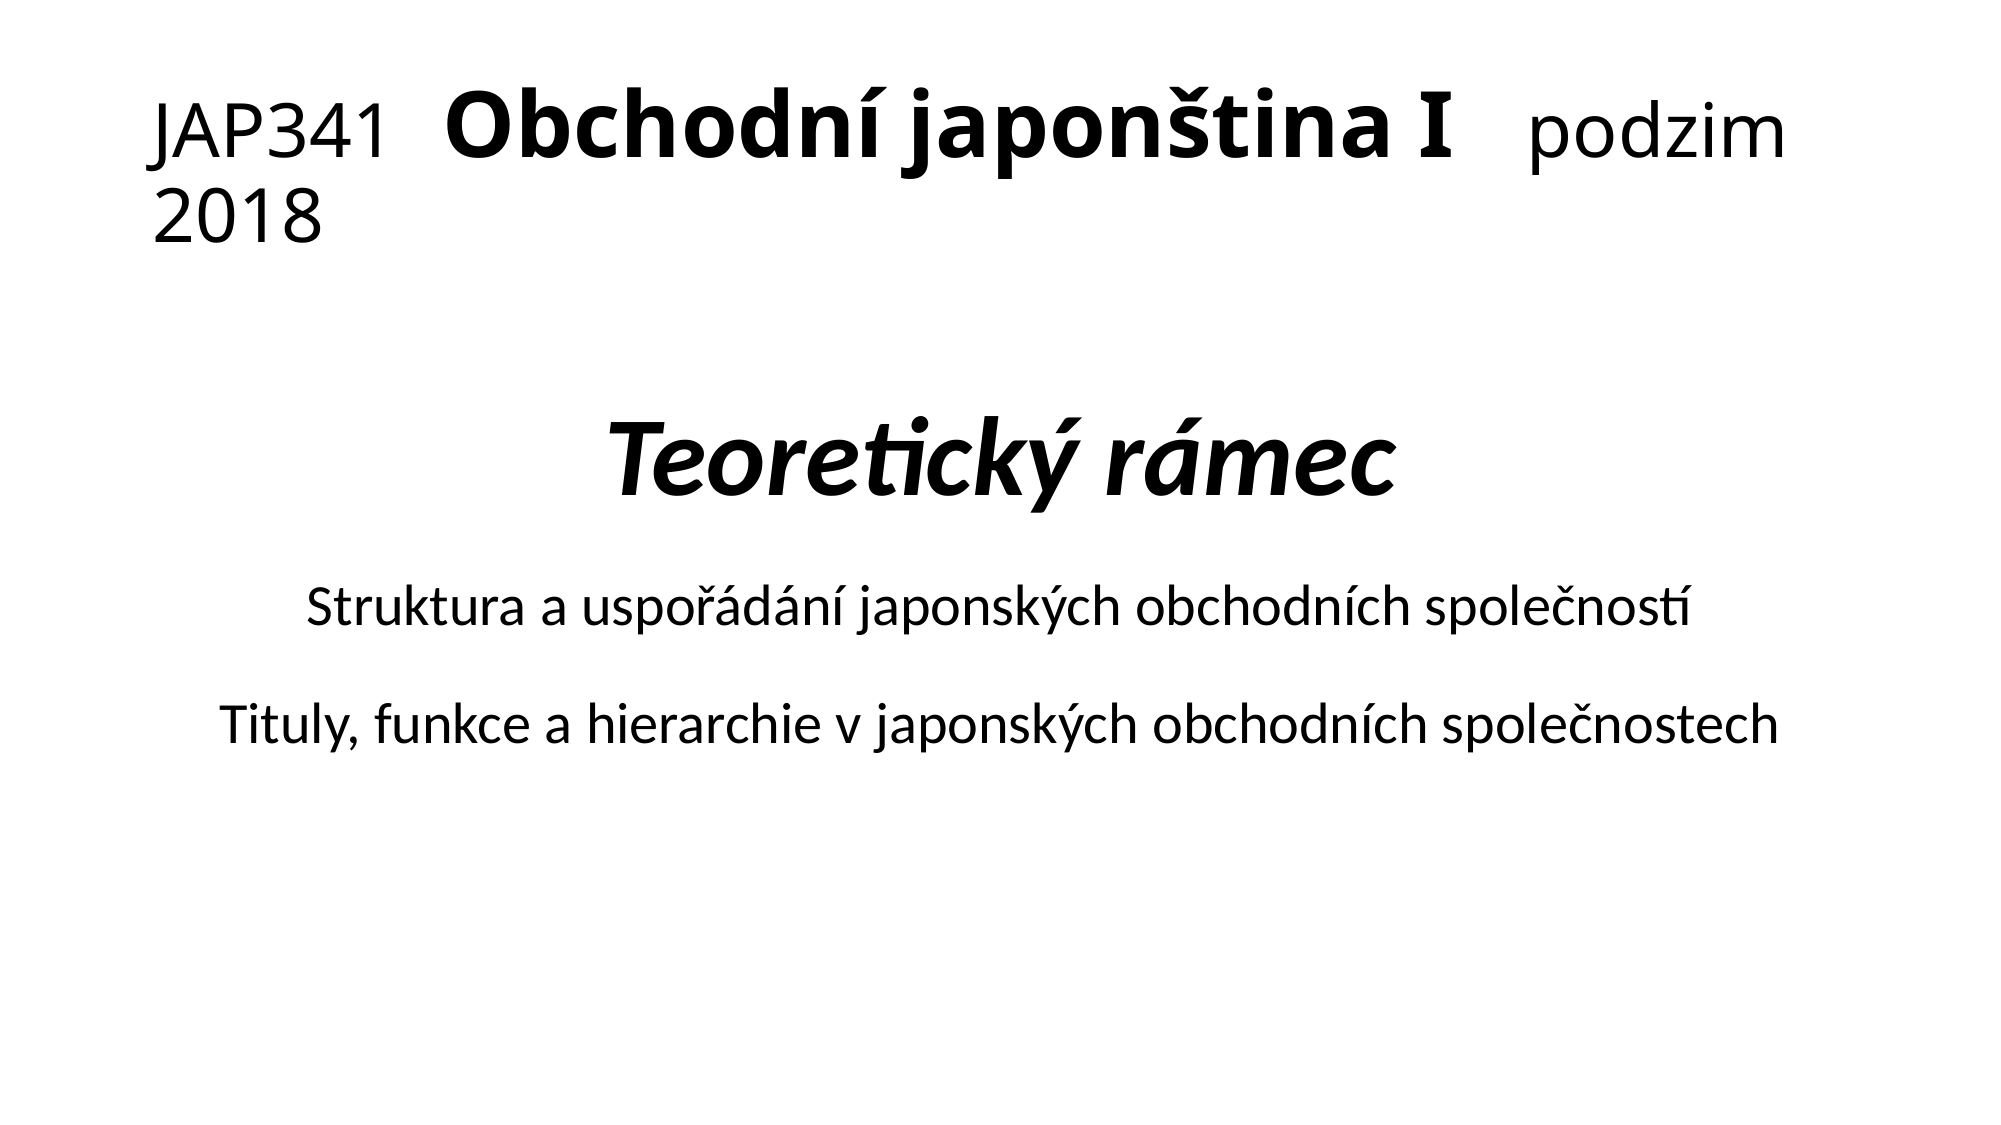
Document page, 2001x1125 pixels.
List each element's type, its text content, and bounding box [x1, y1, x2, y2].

title JAP341 Obchodní japonština I podzim 2018 [137, 59, 1863, 278]
list Teoretický rámec Struktura a uspořádání japonských obchodních společností Tituly, funkce a hierarchie v japonských obchodních společnostech [137, 391, 1863, 1014]
